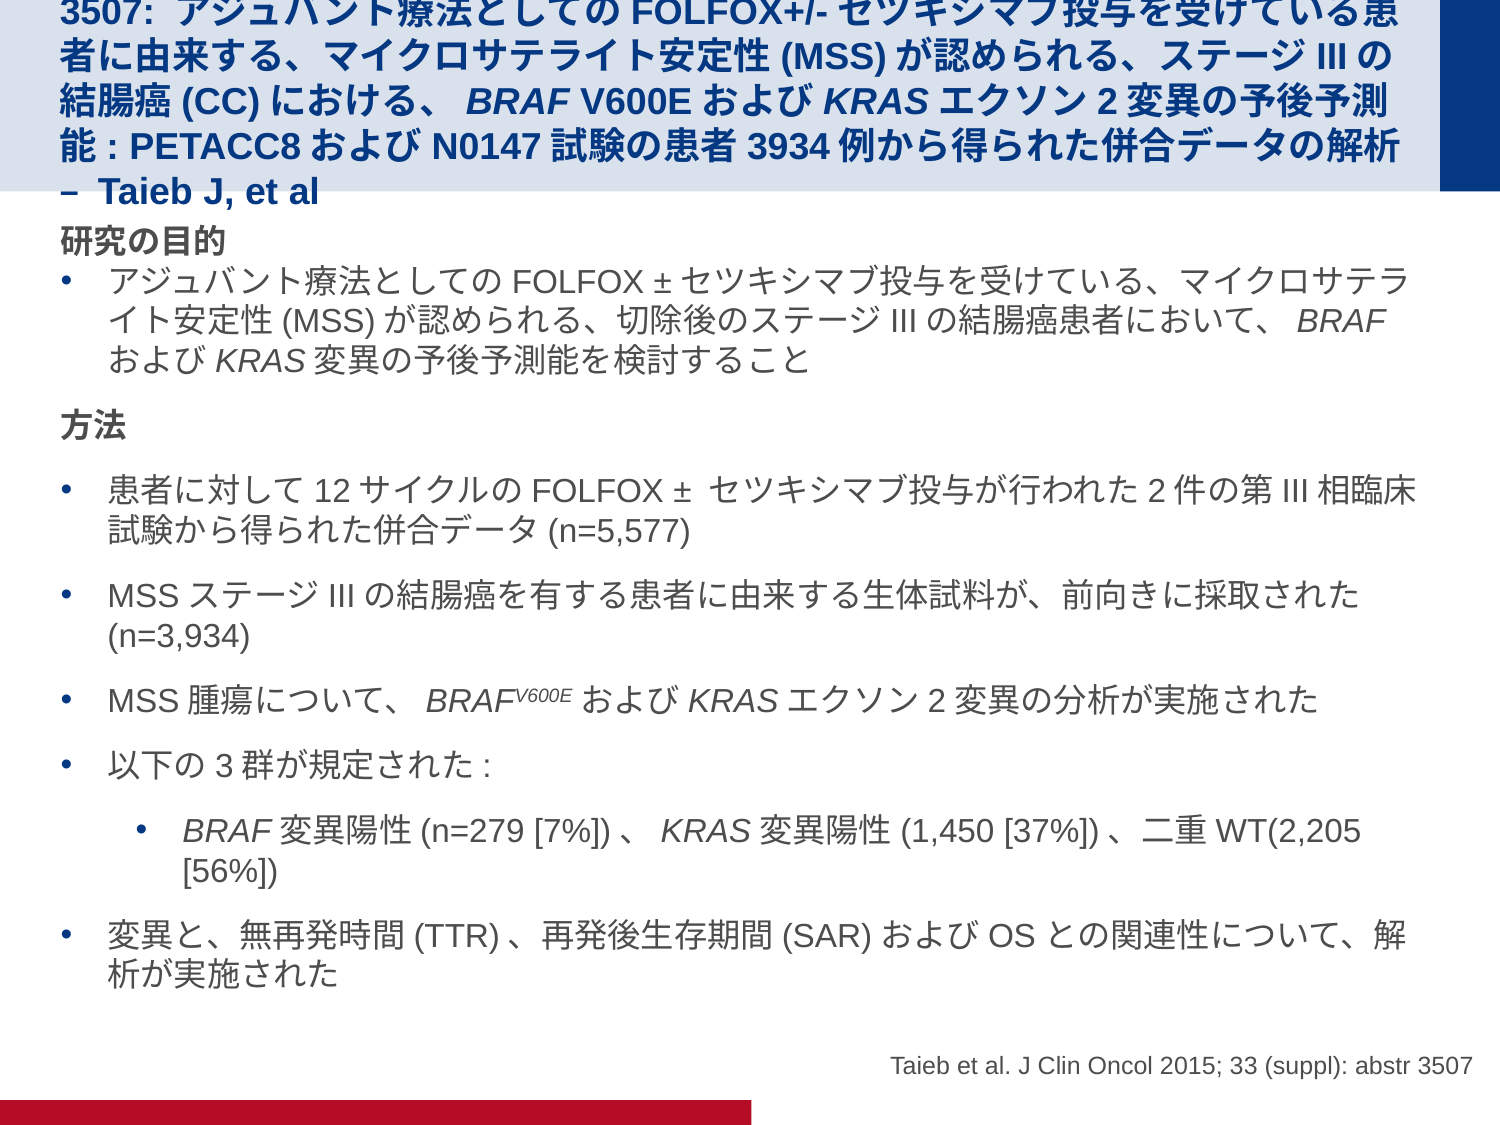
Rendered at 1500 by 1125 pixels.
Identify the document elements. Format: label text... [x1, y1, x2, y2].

title 3507: アジュバント療法としてのFOLFOX+/-セツキシマブ投与を受けている患者に由来する、マイクロサテライト安定性(MSS)が認められる、ステージIIIの結腸癌(CC)における、BRAF V600EおよびKRASエクソン2変異の予後予測能: PETACC8およびN0147試験の患者3934例から得られた併合データの解析 – Taieb J, et al [59, 29, 1412, 162]
list Taieb et al. J Clin Oncol 2015; 33 (suppl): abstr 3507 [762, 999, 1475, 1080]
text_box 研究の目的 アジュバント療法としてのFOLFOX ±セツキシマブ投与を受けている、マイクロサテライト安定性(MSS)が認められる、切除後のステージIIIの結腸癌患者において、BRAFおよびKRAS変異の予後予測能を検討すること 方法 患者に対して12サイクルのFOLFOX ± セツキシマブ投与が行われた2件の第III相臨床試験から得られた併合データ(n=5,577) MSSステージIIIの結腸癌を有する患者に由来する生体試料が、前向きに採取された(n=3,934) MSS腫瘍について、BRAFV600EおよびKRASエクソン2変異の分析が実施された 以下の3群が規定された: BRAF変異陽性(n=279 [7%])、KRAS変異陽性(1,450 [37%])、二重WT(2,205 [56%]) 変異と、無再発時間(TTR)、再発後生存期間(SAR)およびOSとの関連性について、解析が実施された [60, 212, 1440, 1001]
